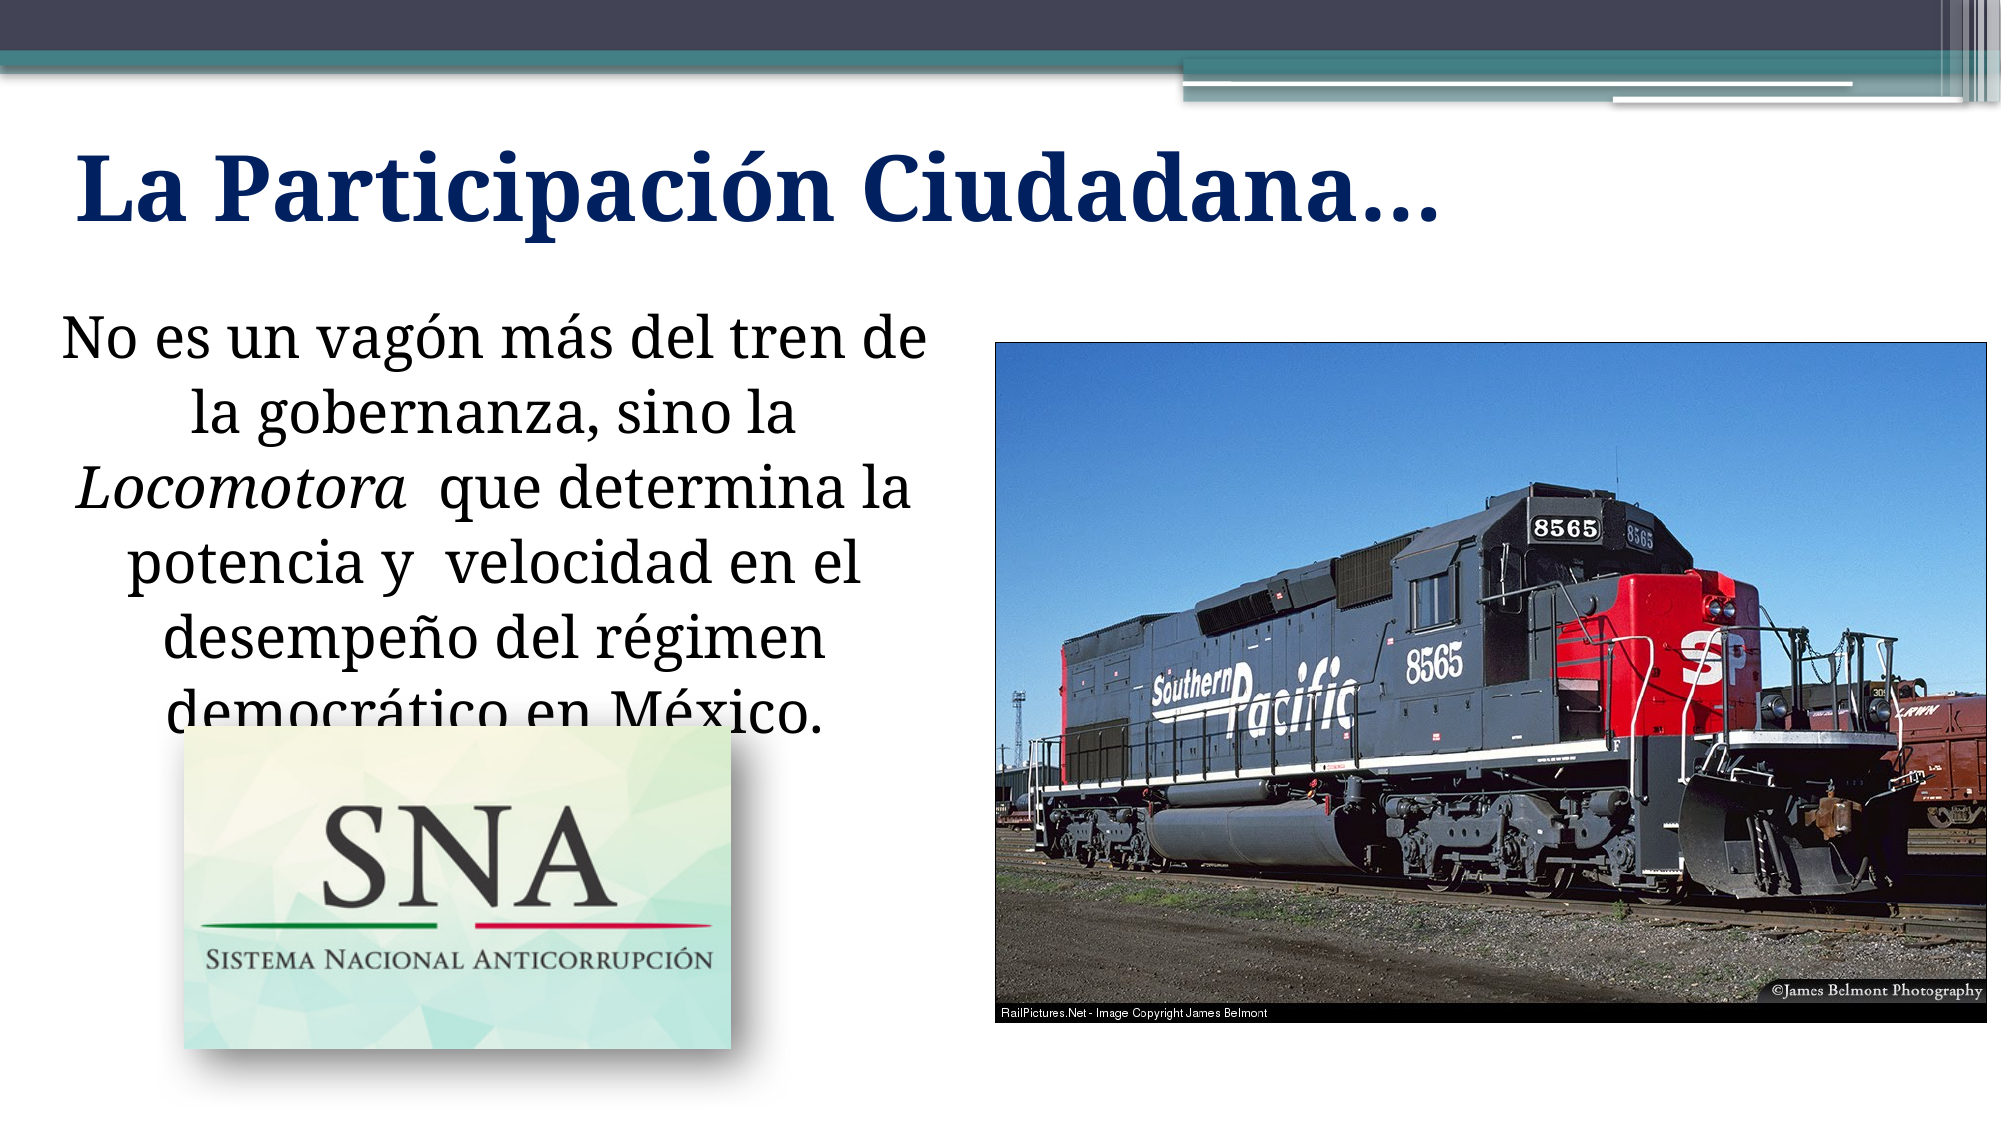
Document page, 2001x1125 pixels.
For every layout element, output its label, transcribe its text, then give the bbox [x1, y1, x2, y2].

text_box La Participación Ciudadana… [60, 122, 1478, 247]
picture [184, 726, 731, 1049]
picture [995, 343, 1987, 1022]
text_box No es un vagón más del tren de la gobernanza, sino la Locomotora que determina la potencia y velocidad en el desempeño del régimen democrático en México. [0, 213, 968, 753]
